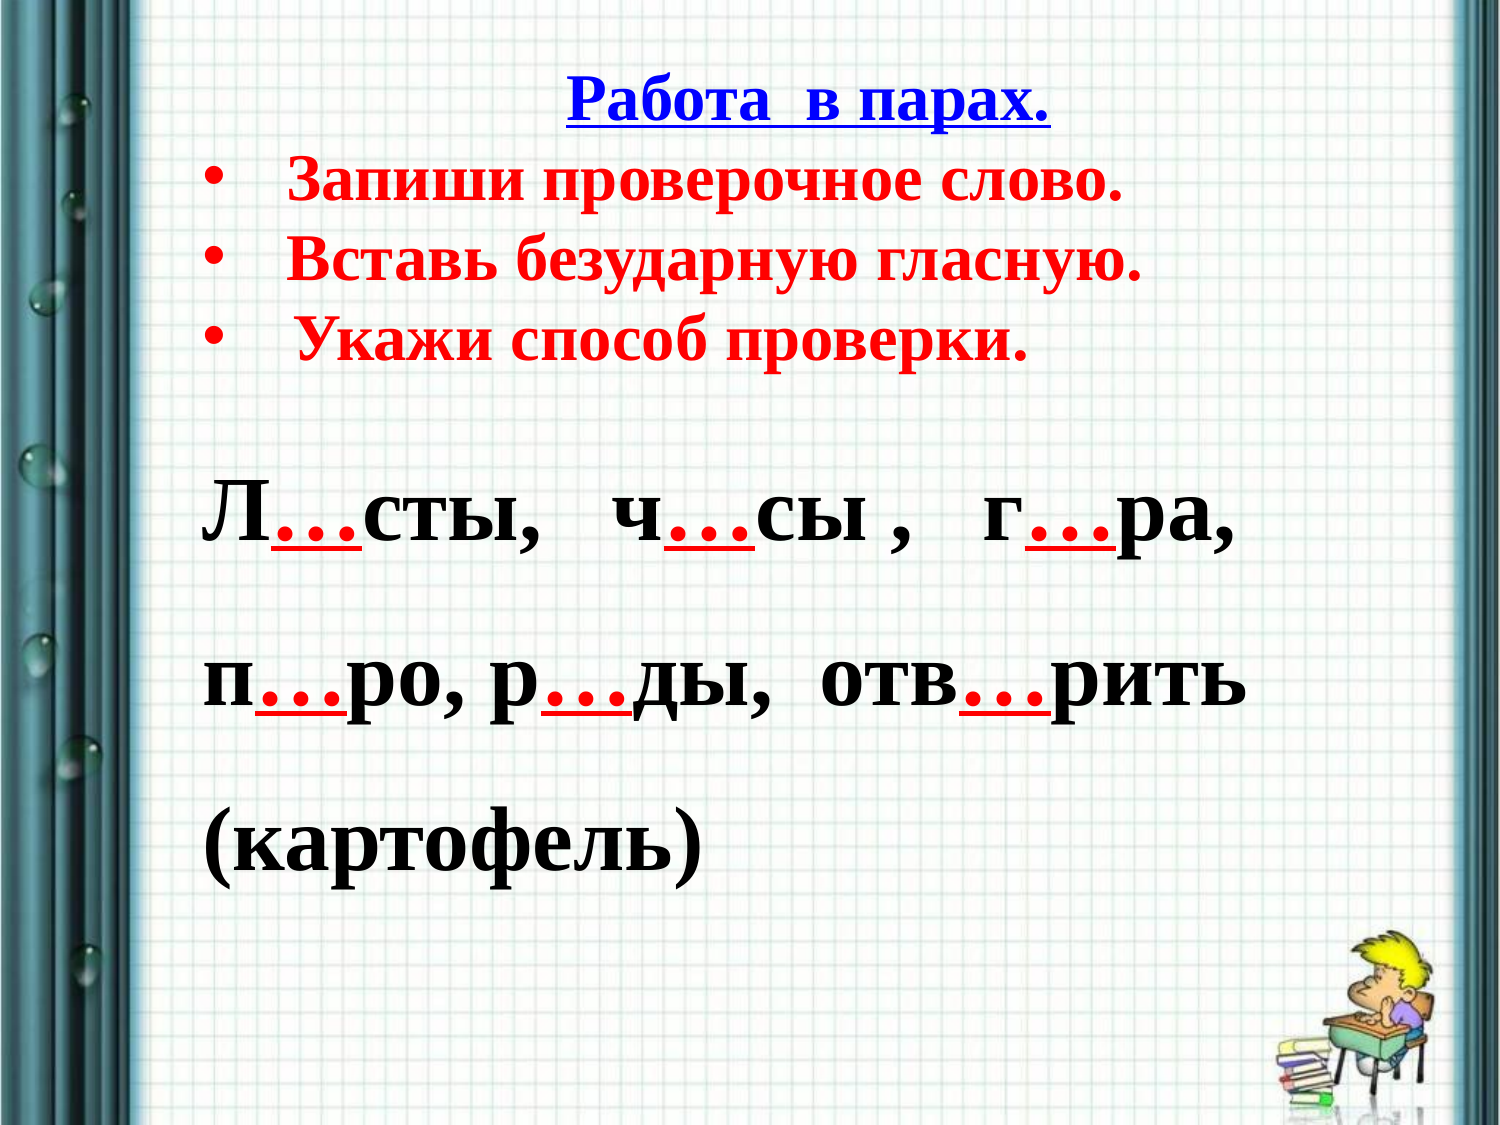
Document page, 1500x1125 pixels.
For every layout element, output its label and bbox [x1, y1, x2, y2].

list [0, 0, 1500, 1125]
